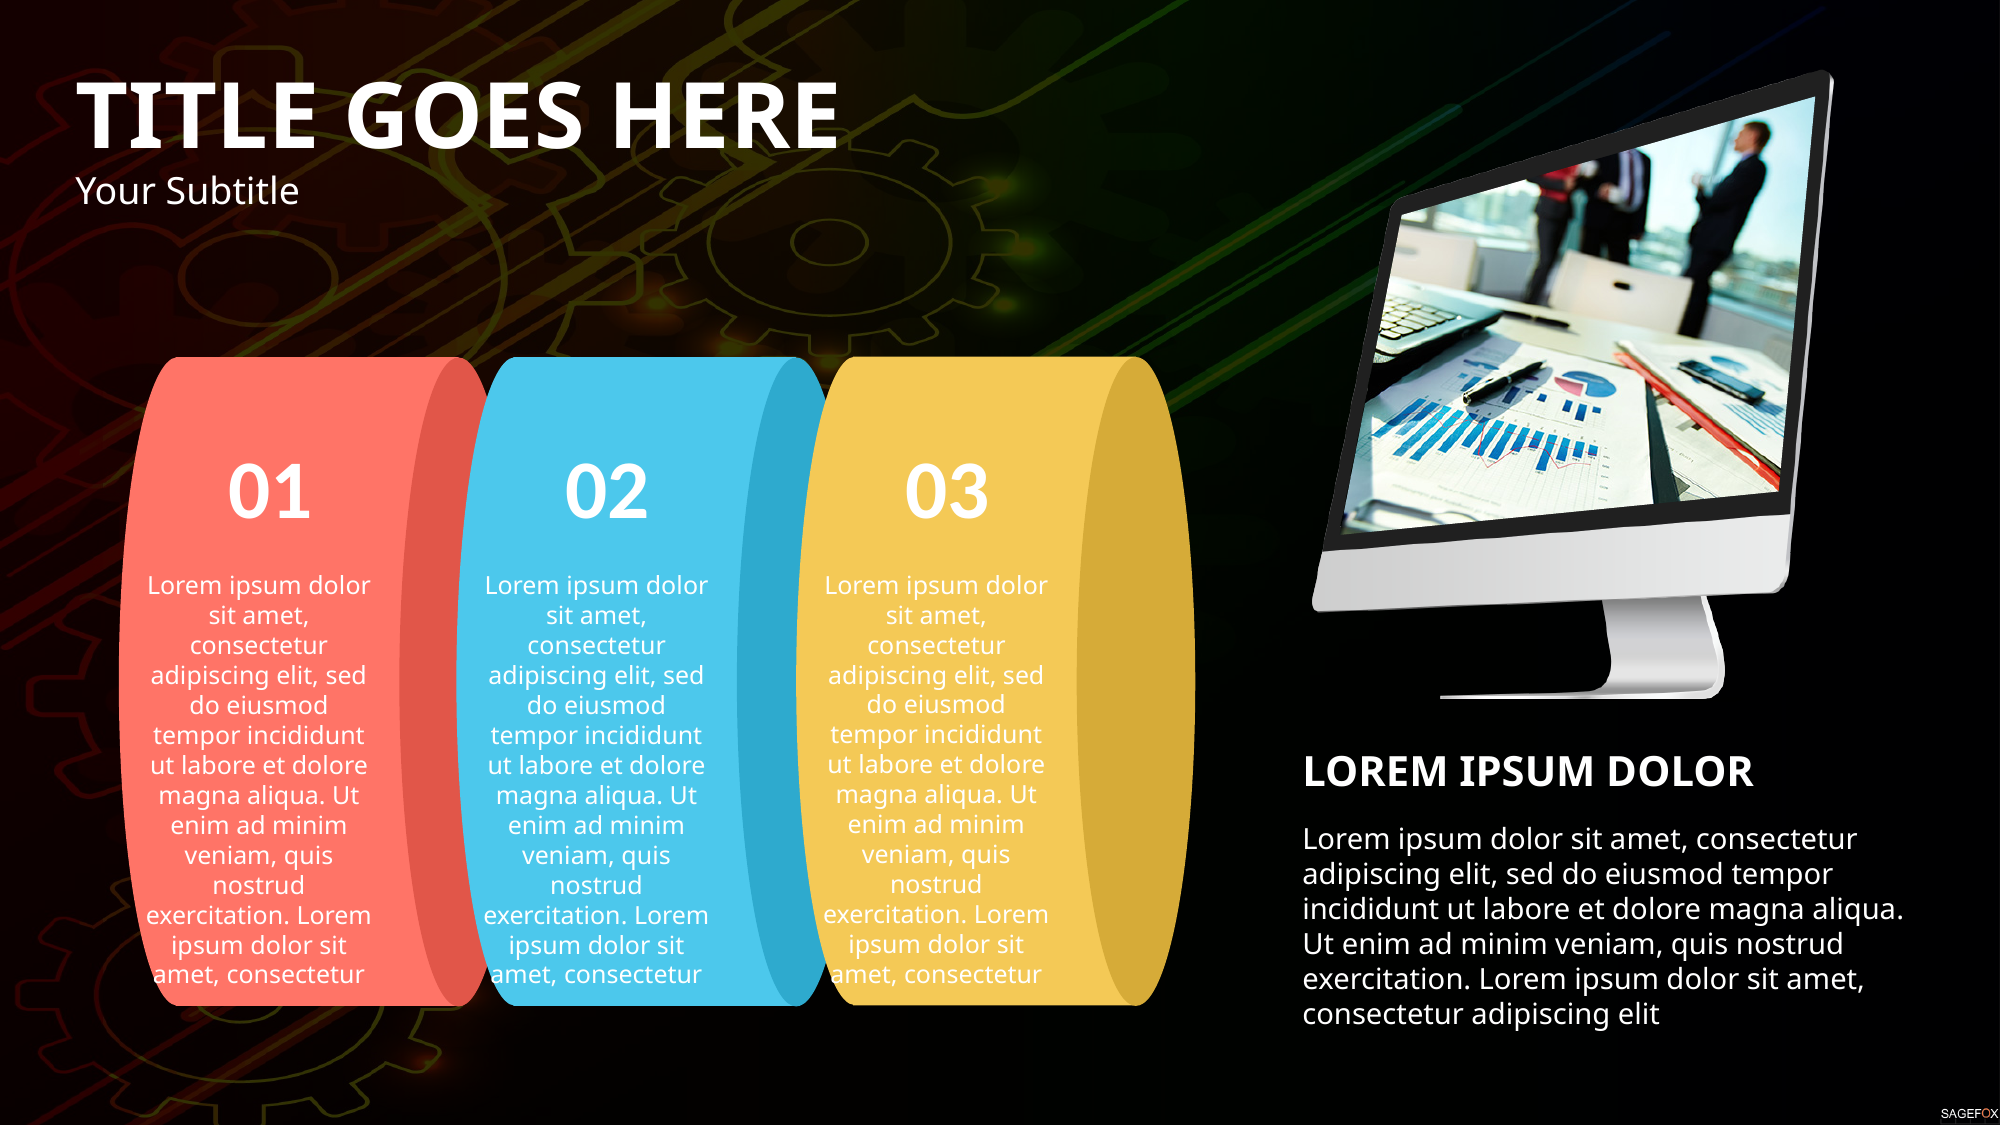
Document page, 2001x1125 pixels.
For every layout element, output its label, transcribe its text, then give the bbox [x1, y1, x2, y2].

text_box LOREM IPSUM DOLOR Lorem ipsum dolor sit amet, consectetur adipiscing elit, sed do eiusmod tempor incididunt ut labore et dolore magna aliqua. Ut enim ad minim veniam, quis nostrud exercitation. Lorem ipsum dolor sit amet, consectetur adipiscing elit [1287, 737, 1938, 1038]
text_box TITLE GOES HERE Your Subtitle [60, 49, 1036, 220]
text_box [796, 356, 1196, 1006]
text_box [118, 356, 456, 1007]
picture [0, 0, 2001, 1125]
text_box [456, 356, 856, 1007]
